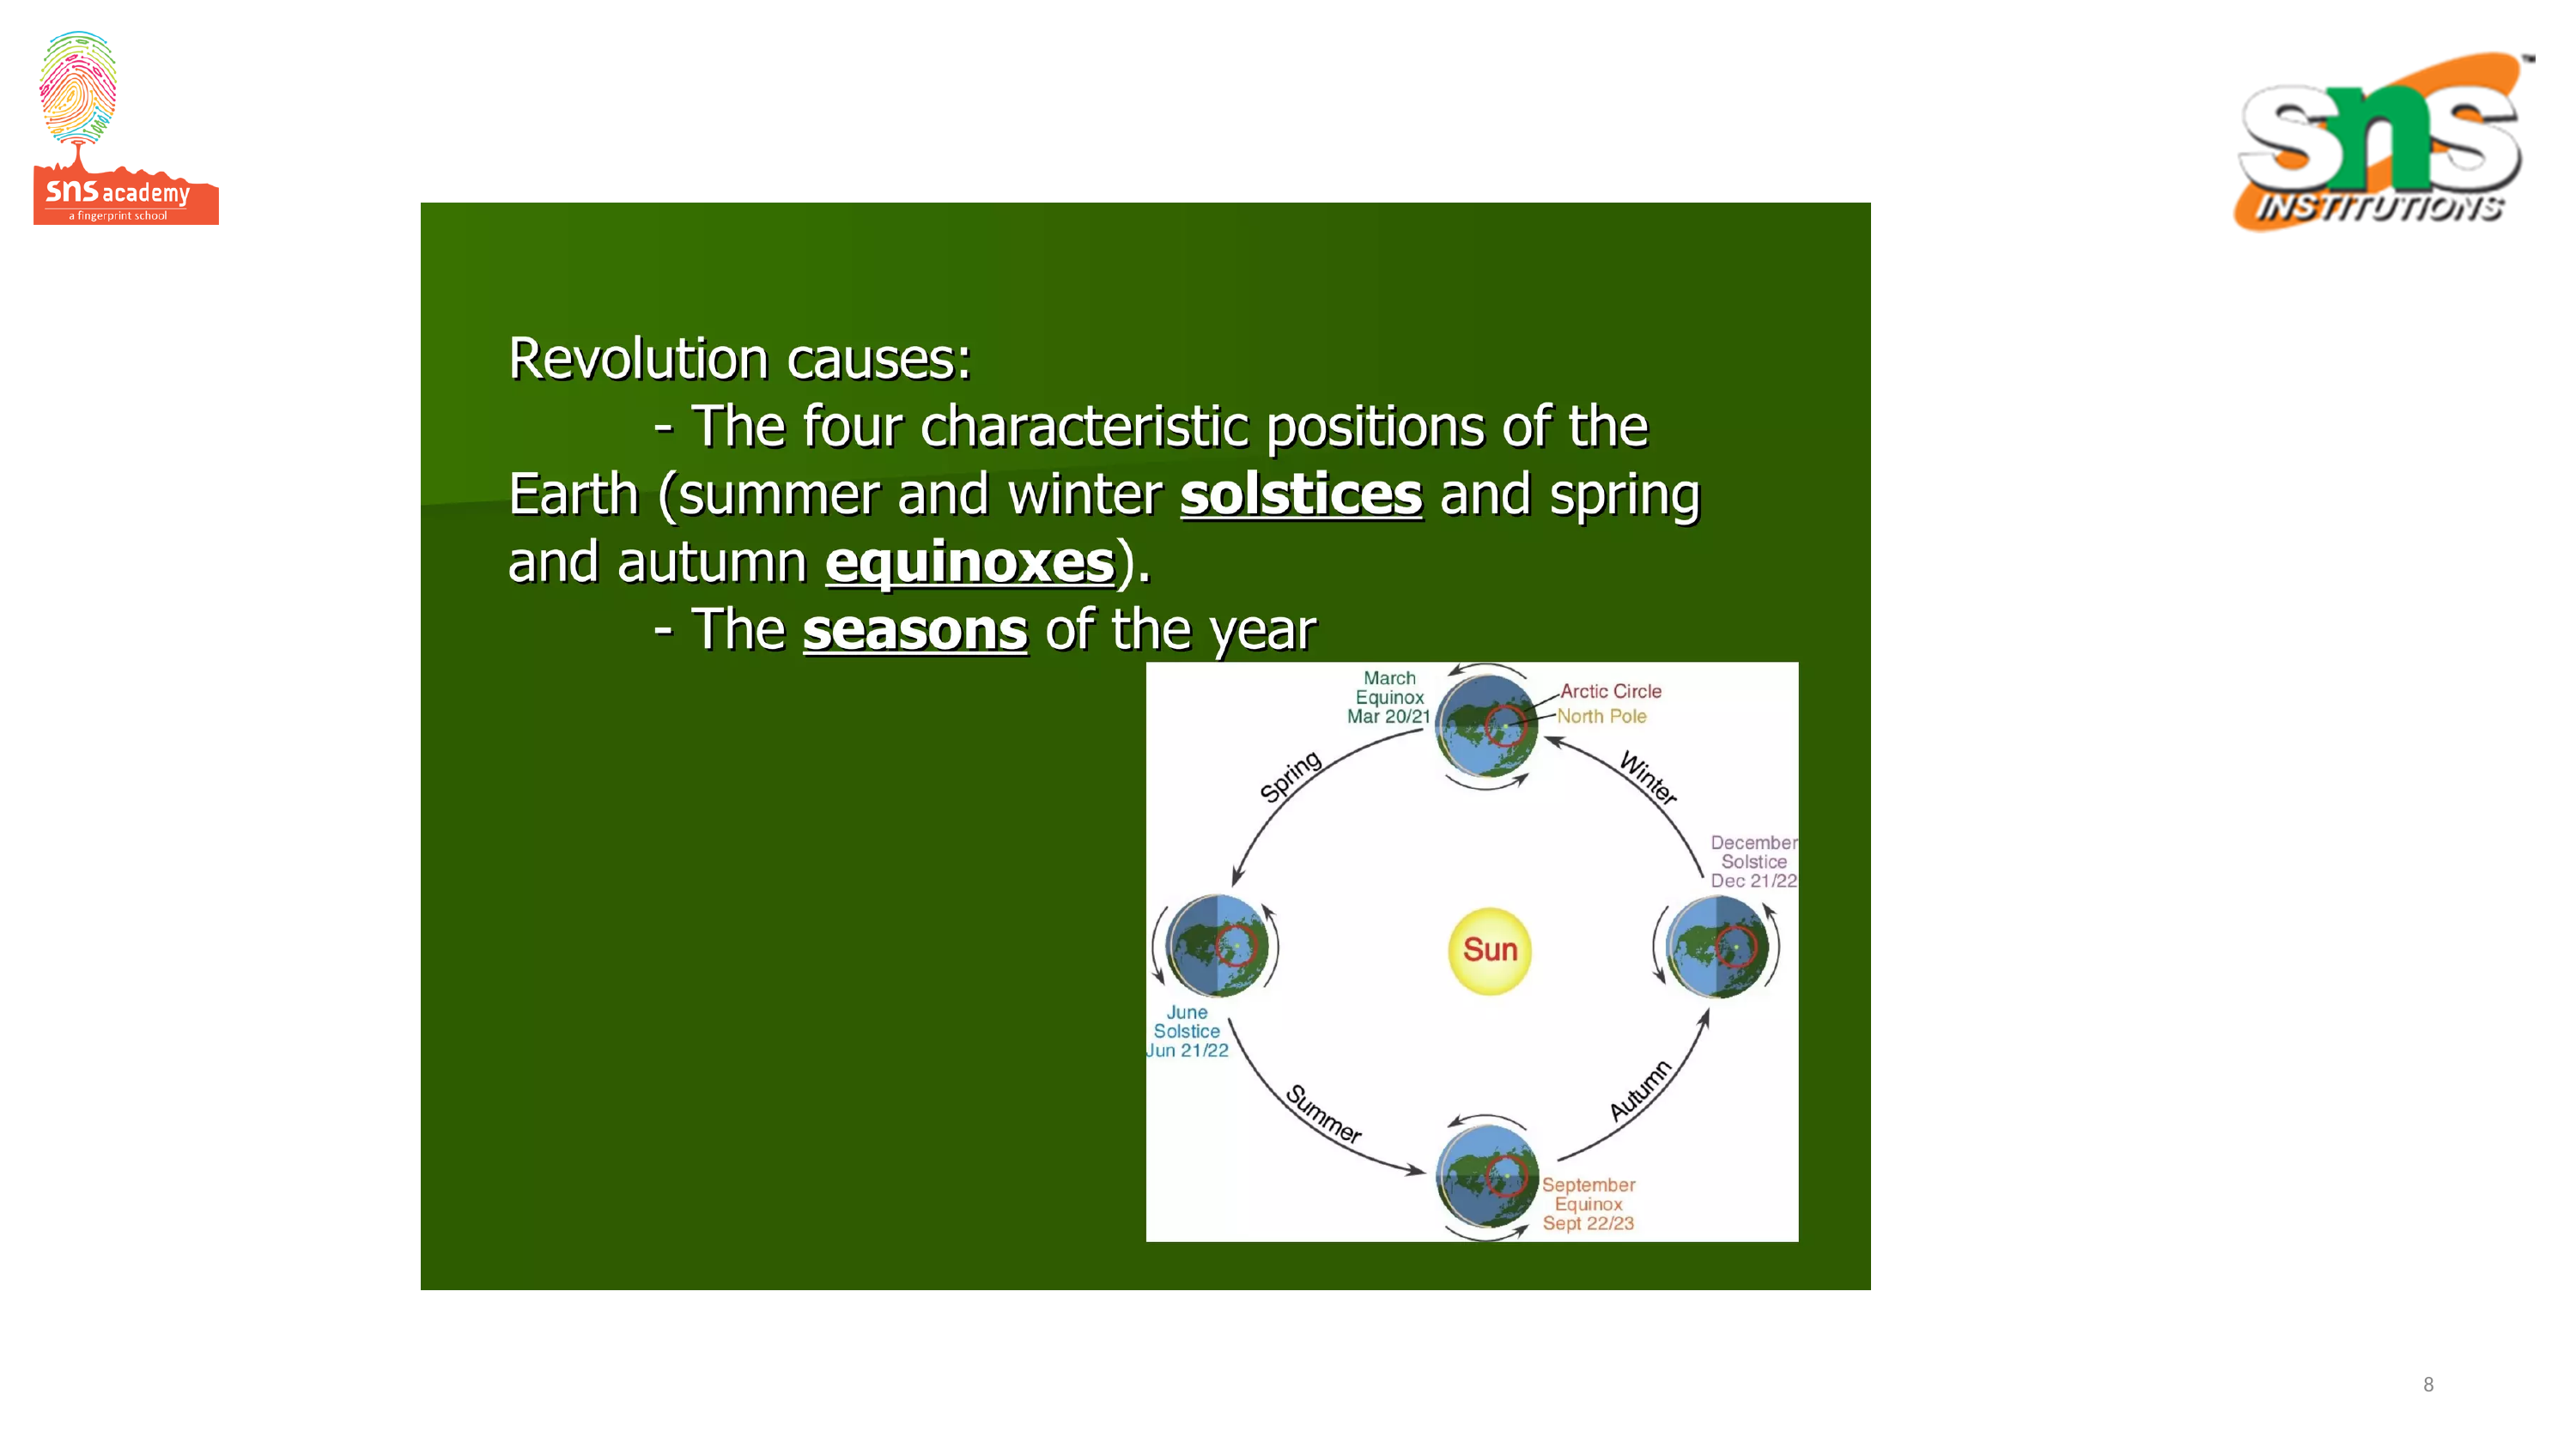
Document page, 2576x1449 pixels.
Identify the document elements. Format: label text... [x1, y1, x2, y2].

picture [420, 203, 1871, 1291]
picture [2233, 50, 2536, 233]
picture [33, 31, 219, 225]
slide_number 8 [2146, 1357, 2447, 1410]
